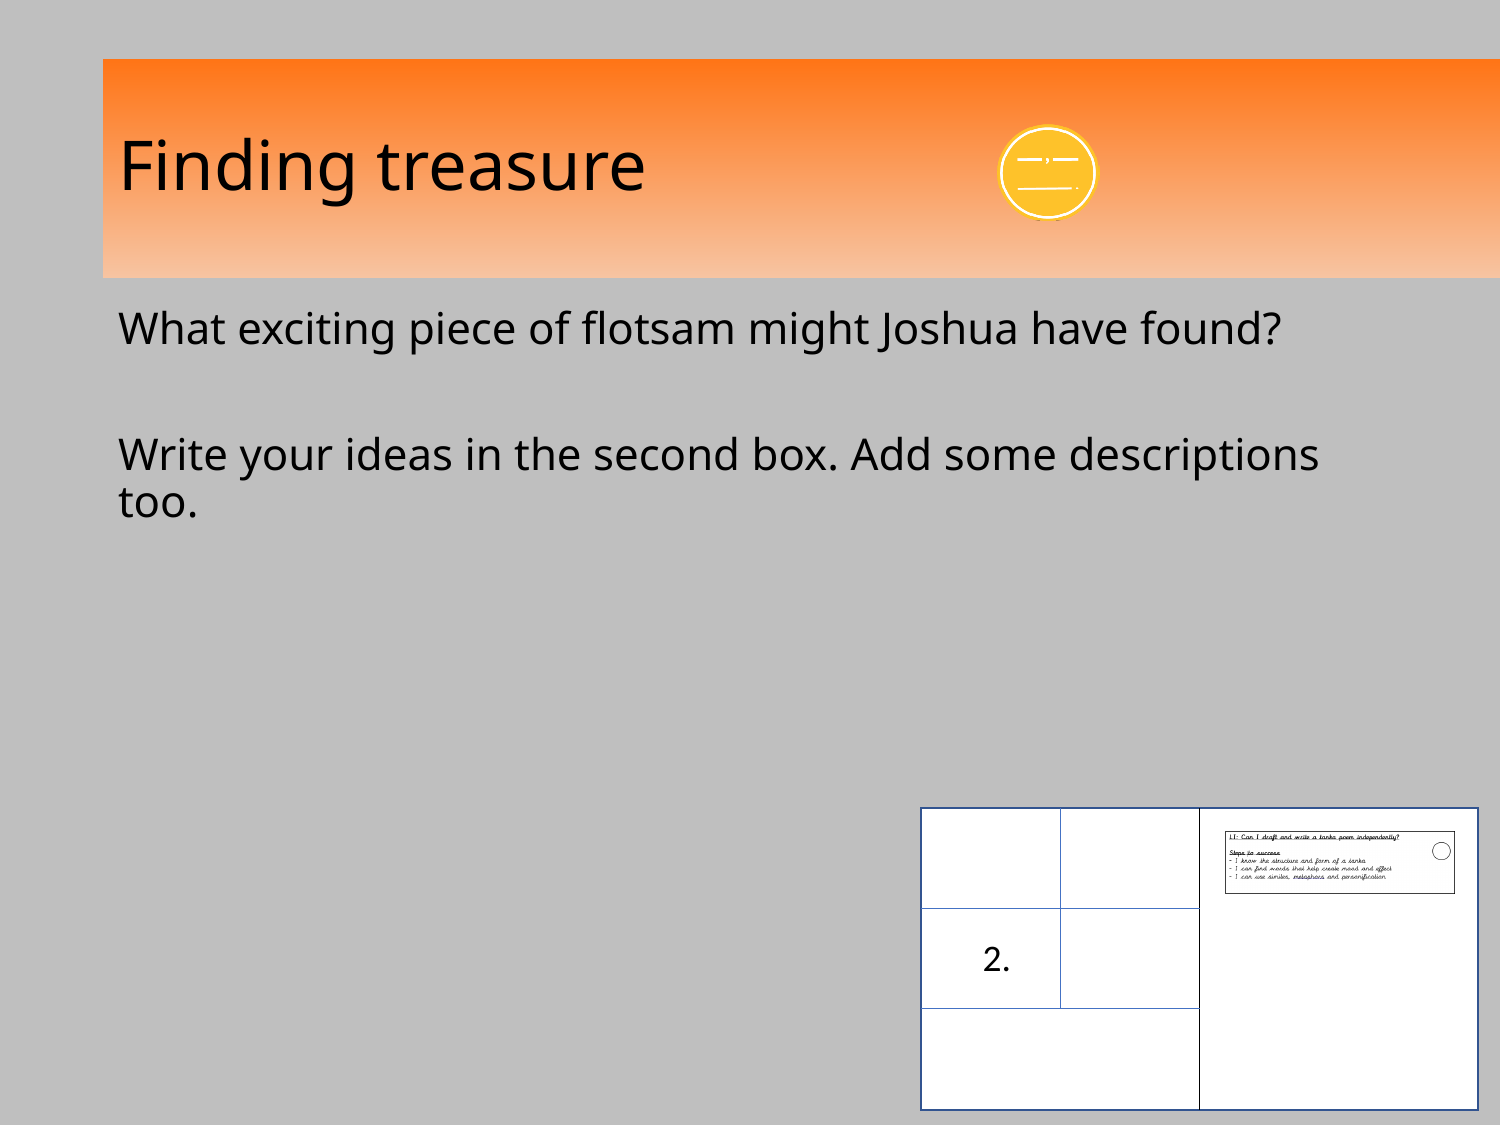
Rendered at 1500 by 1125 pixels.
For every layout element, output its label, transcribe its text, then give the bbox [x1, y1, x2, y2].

picture [1224, 830, 1456, 895]
text_box 2. [952, 926, 1042, 987]
text_box [920, 807, 1479, 1111]
list What exciting piece of flotsam might Joshua have found? Write your ideas in the second box. Add some descriptions too. [103, 299, 1397, 1014]
title Finding treasure [103, 59, 1397, 278]
picture [997, 124, 1100, 221]
